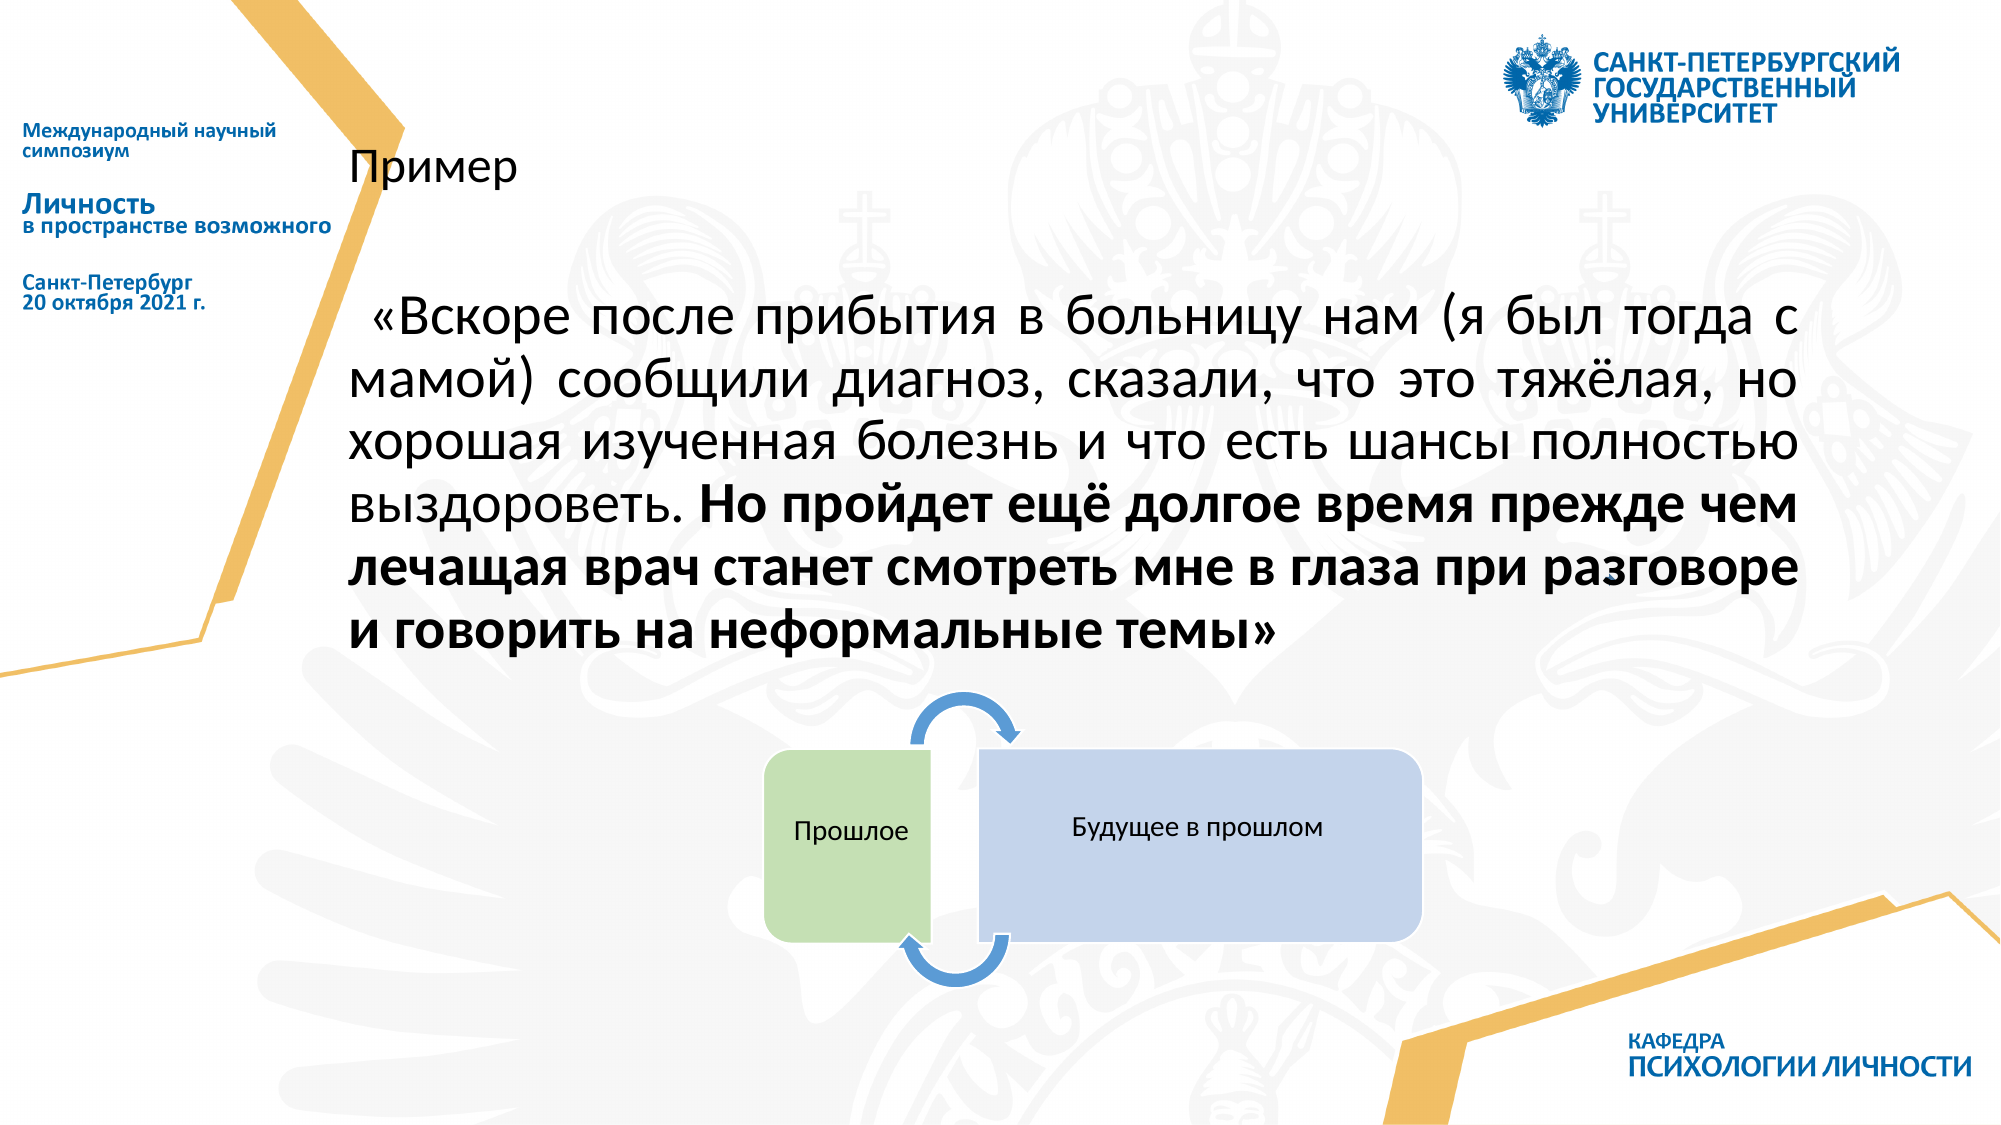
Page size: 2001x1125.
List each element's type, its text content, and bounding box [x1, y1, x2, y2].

list Пример «Вскоре после прибытия в больницу нам (я был тогда с мамой) сообщили диагноз, сказали, что это тяжёлая, но хорошая изученная болезнь и что есть шансы полностью выздороветь. Но пройдет ещё долгое время прежде чем лечащая врач станет смотреть мне в глаза при разговоре и говорить на неформальные темы» [334, 534, 1815, 1014]
list Пример «Вскоре после прибытия в больницу нам (я был тогда с мамой) сообщили диагноз, сказали, что это тяжёлая, но хорошая изученная болезнь и что есть шансы полностью выздороветь. Но пройдет ещё долгое время прежде чем лечащая врач станет смотреть мне в глаза при разговоре и говорить на неформальные темы» [334, 131, 1815, 458]
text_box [333, 683, 1667, 987]
text_box [255, 458, 1936, 534]
picture [0, 0, 2001, 1125]
